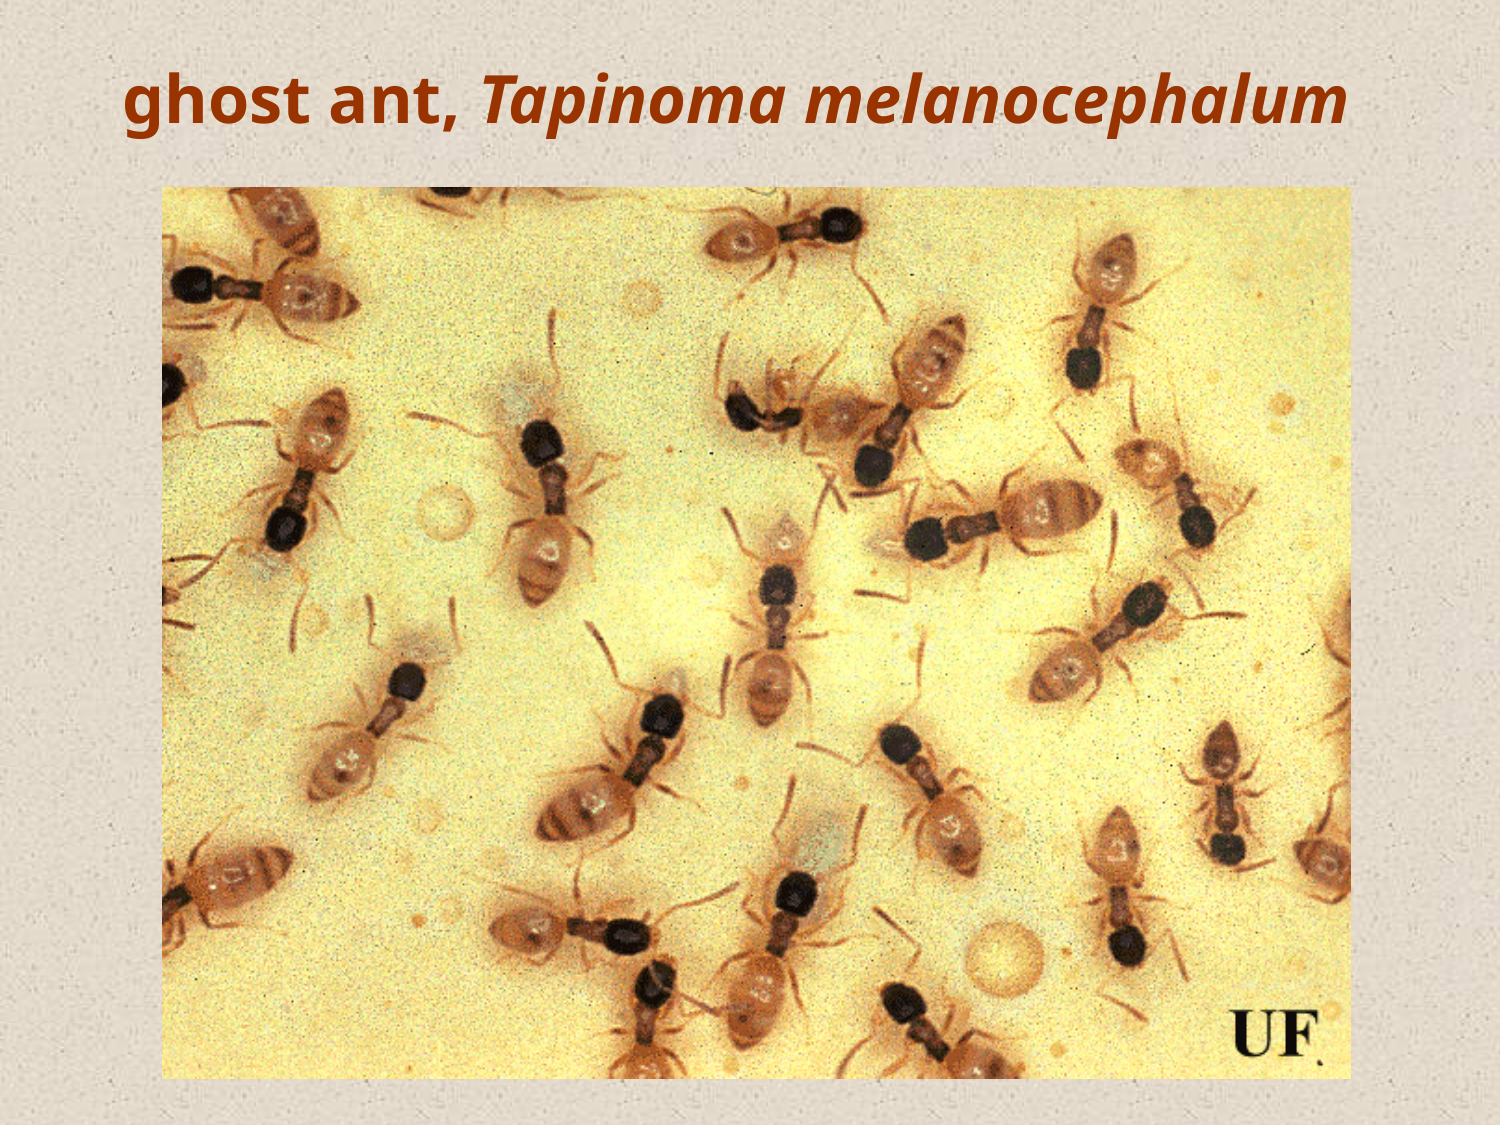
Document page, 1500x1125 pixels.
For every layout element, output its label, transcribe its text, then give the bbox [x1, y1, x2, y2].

text_box ghost ant, Tapinoma melanocephalum [107, 49, 1381, 145]
picture [0, 0, 1500, 1125]
